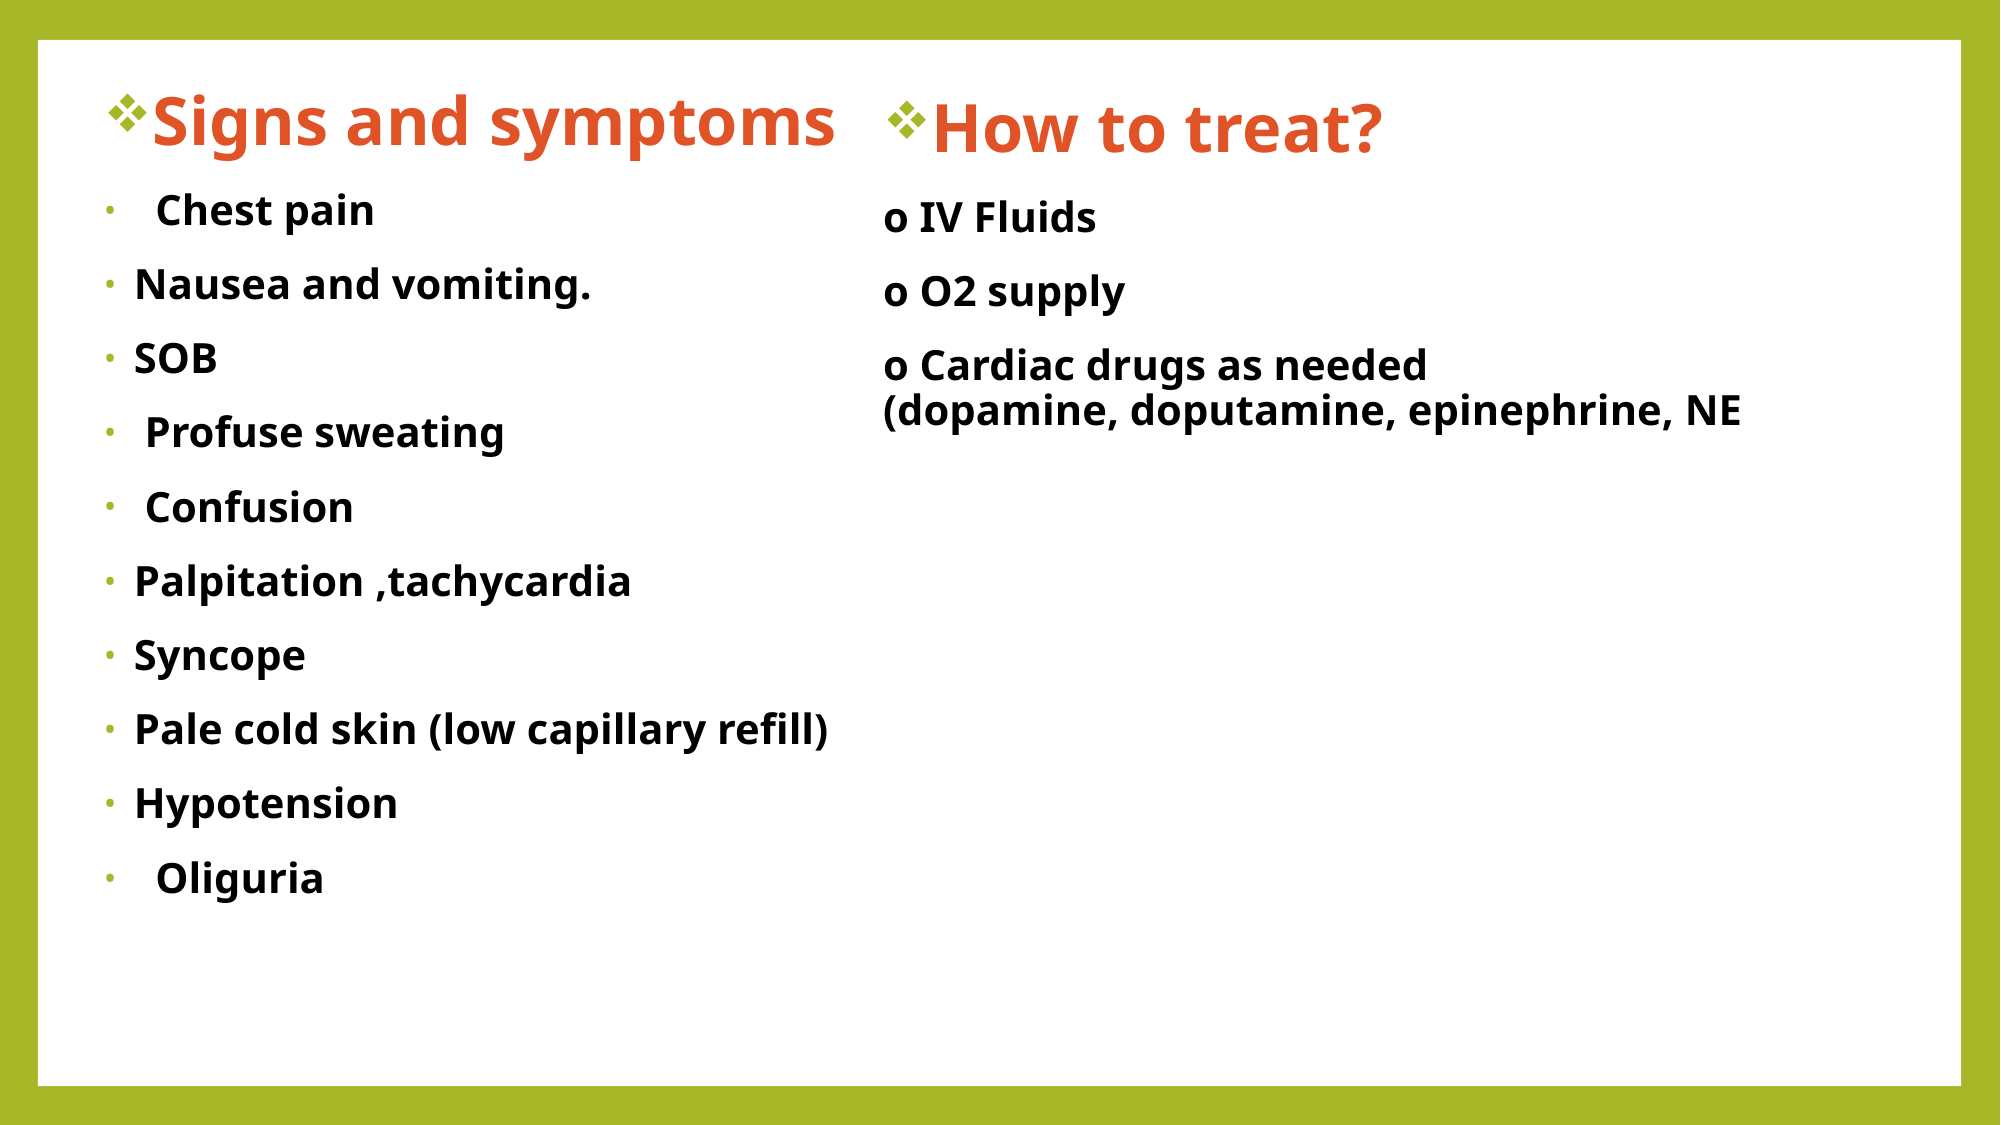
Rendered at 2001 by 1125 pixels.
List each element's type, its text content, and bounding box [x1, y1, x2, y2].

list Signs and symptoms Chest pain Nausea and vomiting. SOB Profuse sweating Confusion Palpitation ,tachycardia Syncope Pale cold skin (low capillary refill) Hypotension Oliguria [81, 80, 862, 998]
list How to treat? o IV Fluids o O2 supply o Cardiac drugs as needed (dopamine, doputamine, epinephrine, NE [860, 87, 1809, 998]
